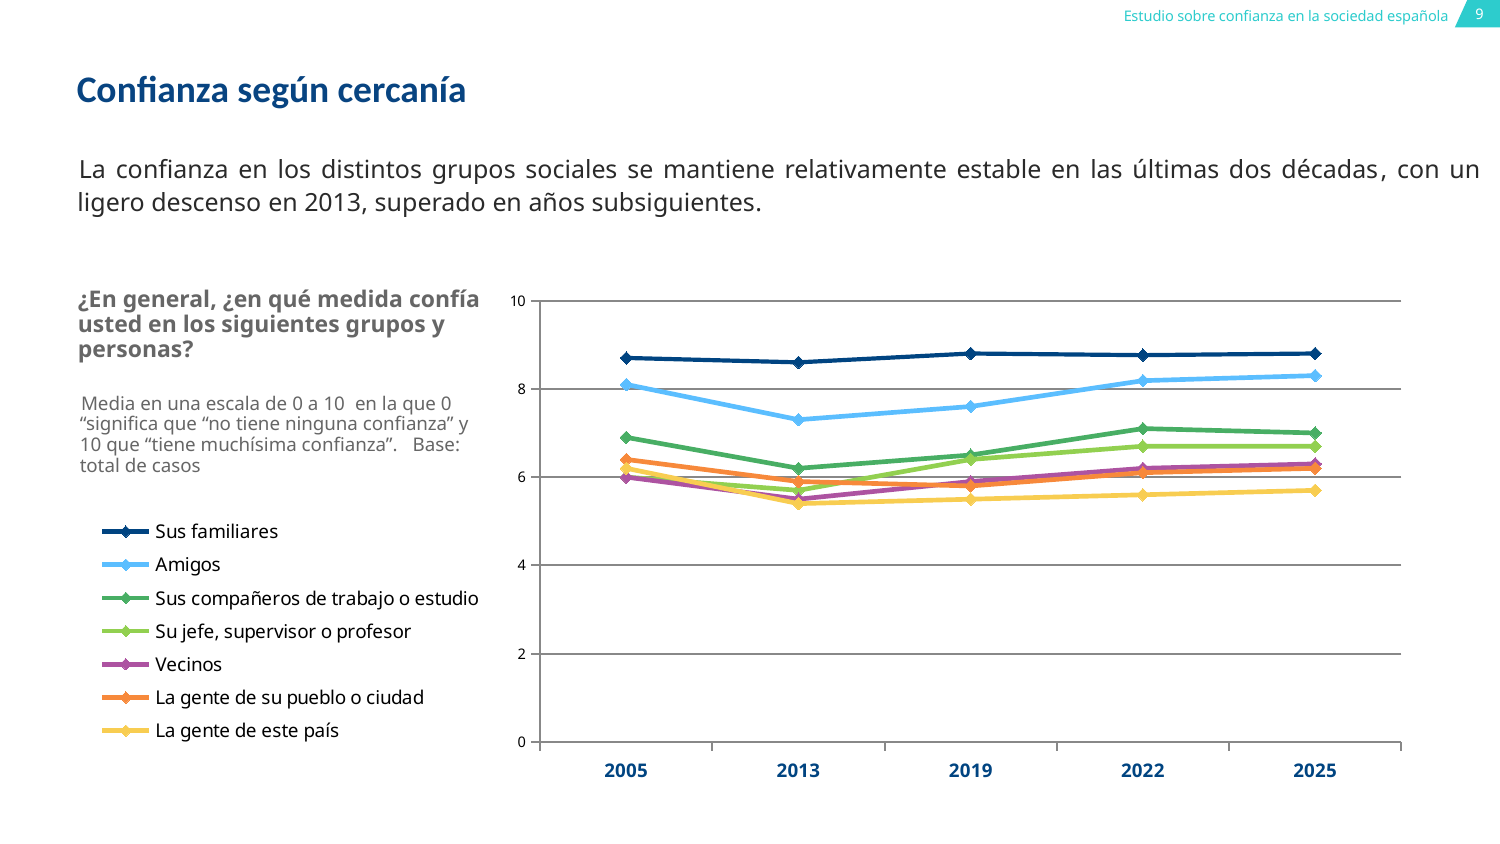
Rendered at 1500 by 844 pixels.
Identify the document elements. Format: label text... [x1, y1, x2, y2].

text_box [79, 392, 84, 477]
chart [89, 250, 1469, 799]
text_box La confianza en los distintos grupos sociales se mantiene relativamente estable en las últimas dos décadas, con un ligero descenso en 2013, superado en años subsiguientes. [77, 149, 1481, 217]
slide_number 9 [1469, 4, 1491, 27]
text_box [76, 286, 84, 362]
title Confianza según cercanía [76, 64, 1426, 122]
